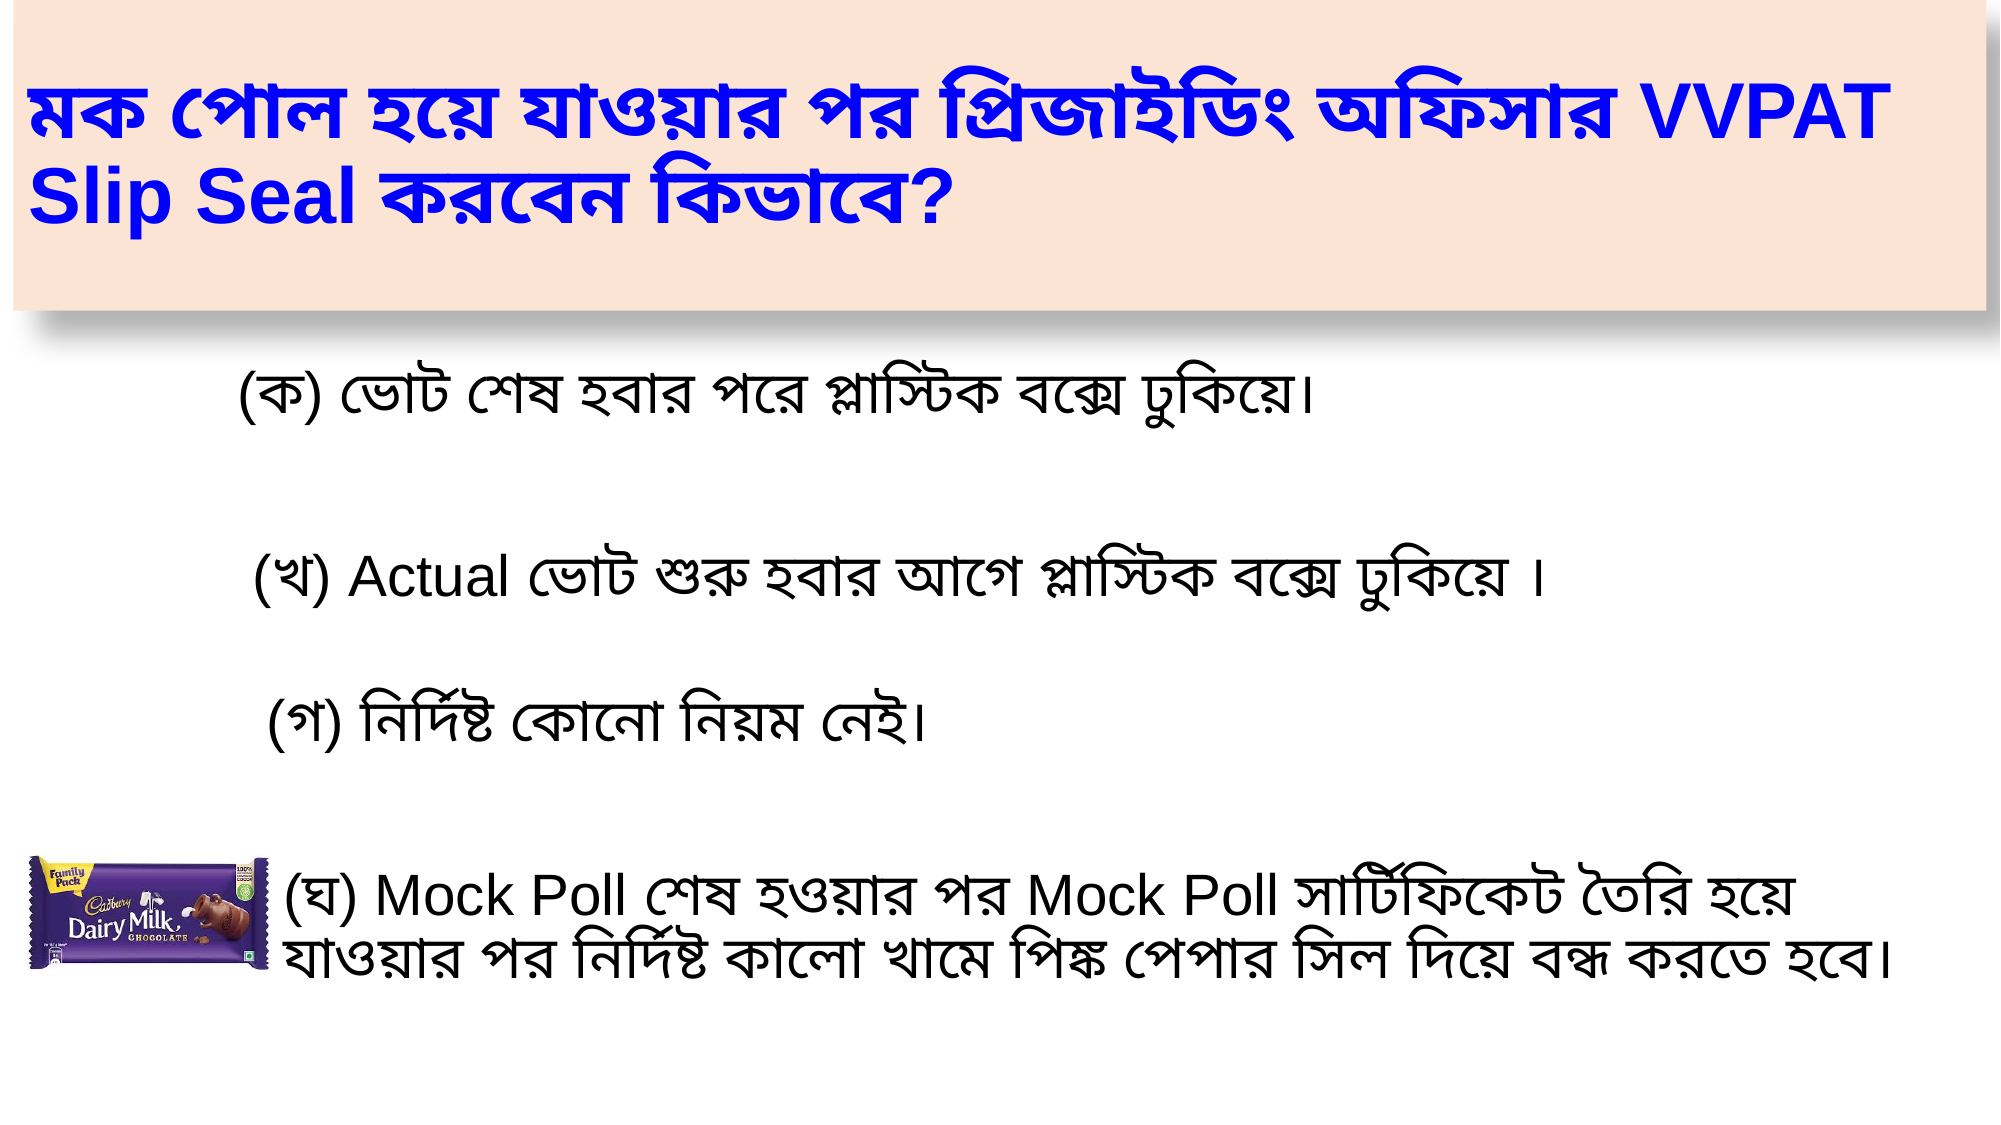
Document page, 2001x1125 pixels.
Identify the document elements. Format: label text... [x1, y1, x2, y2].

list (ক) ভোট শেষ হবার পরে প্লাস্টিক বক্সে ঢুকিয়ে। [222, 355, 1970, 494]
title মক পোল হয়ে যাওয়ার পর প্রিজাইডিং অফিসার VVPAT Slip Seal করবেন কিভাবে? [13, 0, 1987, 311]
text_box (ঘ) Mock Poll শেষ হওয়ার পর Mock Poll সার্টিফিকেট তৈরি হয়ে যাওয়ার পর নির্দিষ্ট কালো খামে পিঙ্ক পেপার সিল দিয়ে বন্ধ করতে হবে। [268, 857, 1970, 1051]
text_box (গ) নির্দিষ্ট কোনো নিয়ম নেই। [251, 683, 1987, 823]
picture [28, 855, 269, 970]
text_box (খ) Actual ভোট শুরু হবার আগে প্লাস্টিক বক্সে ঢুকিয়ে । [237, 538, 1970, 696]
